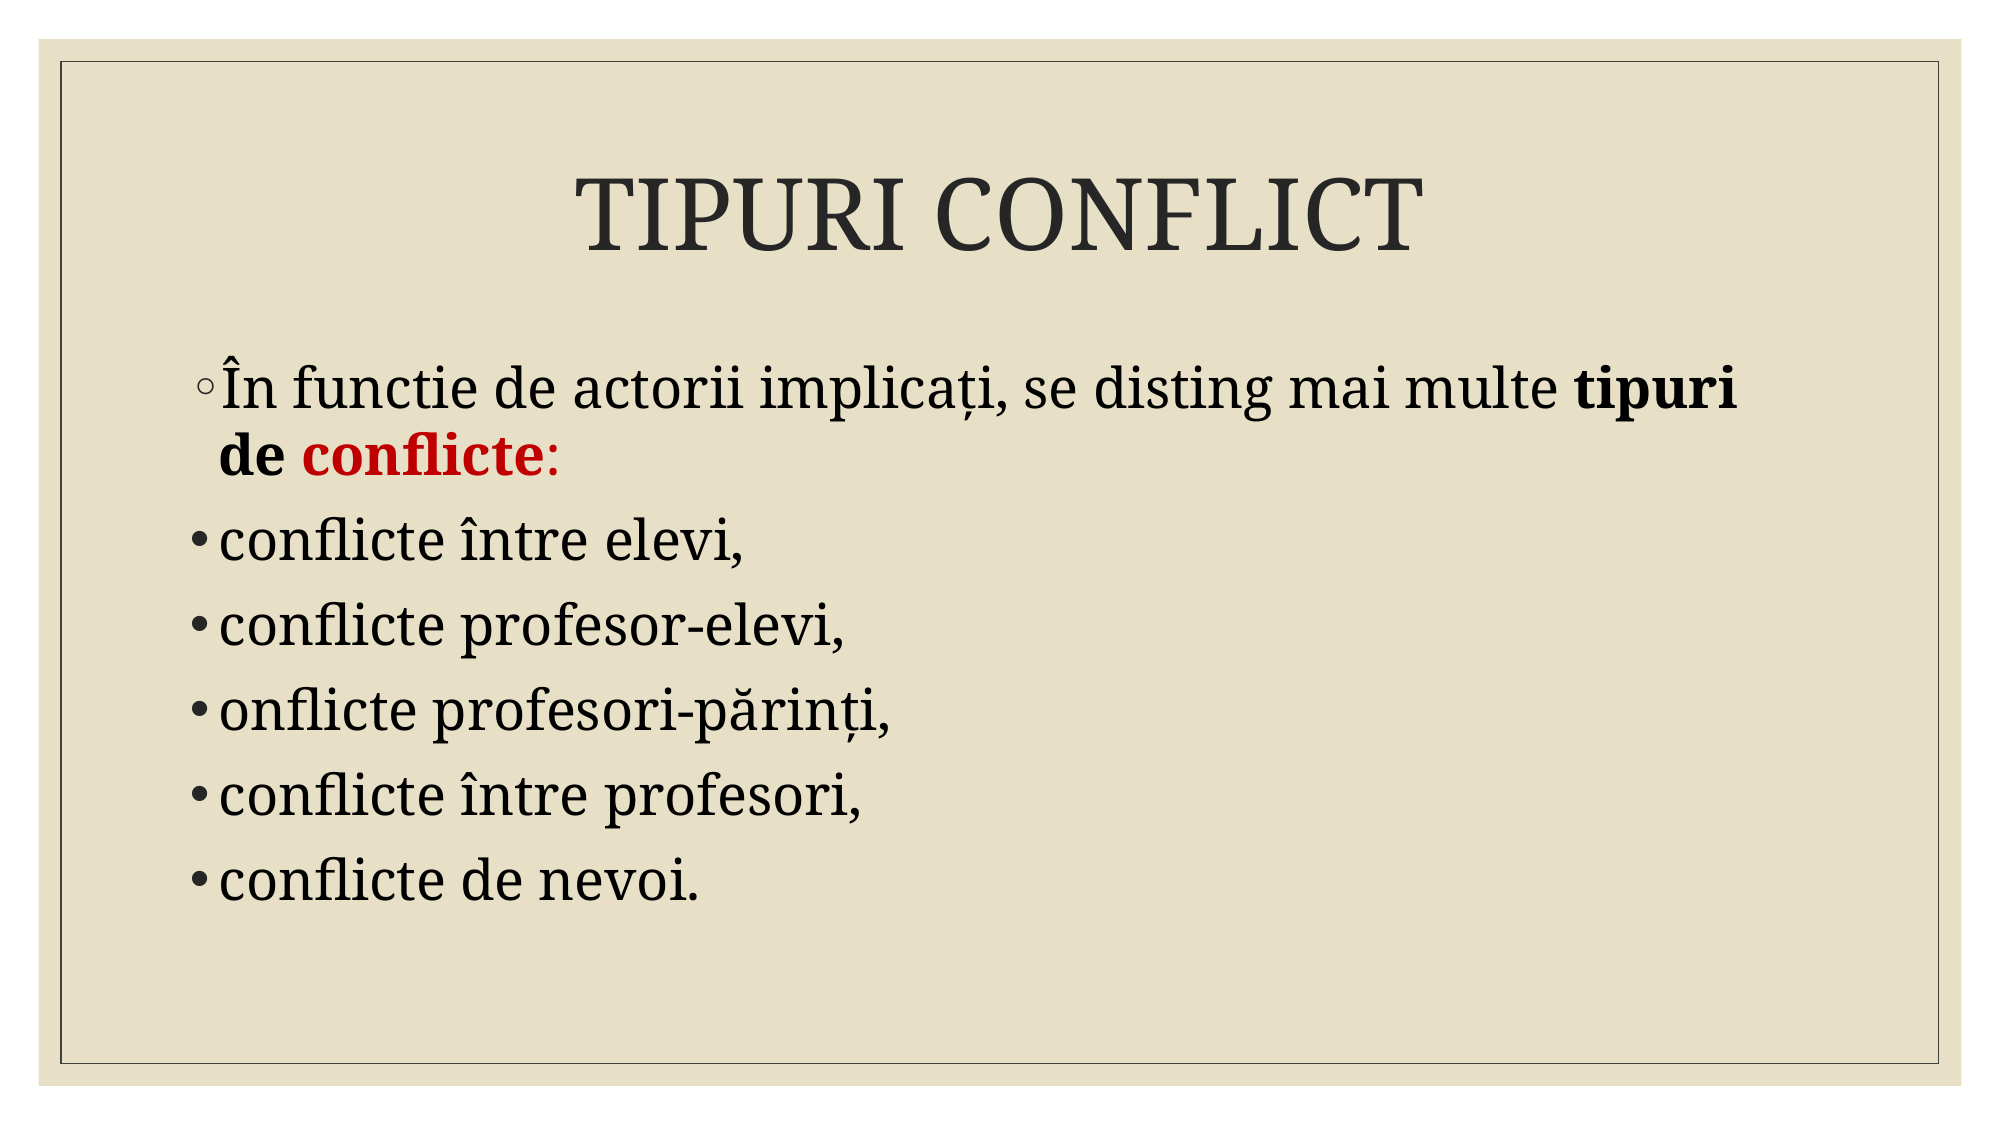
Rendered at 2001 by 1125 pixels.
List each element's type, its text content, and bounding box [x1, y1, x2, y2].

list În functie de actorii implicați, se disting mai multe tipuri de conflicte: conflicte între elevi, conflicte profesor-elevi, onflicte profesori-părinți, conflicte între profesori, conflicte de nevoi. [174, 345, 1825, 990]
title TIPURI CONFLICT [174, 105, 1825, 331]
